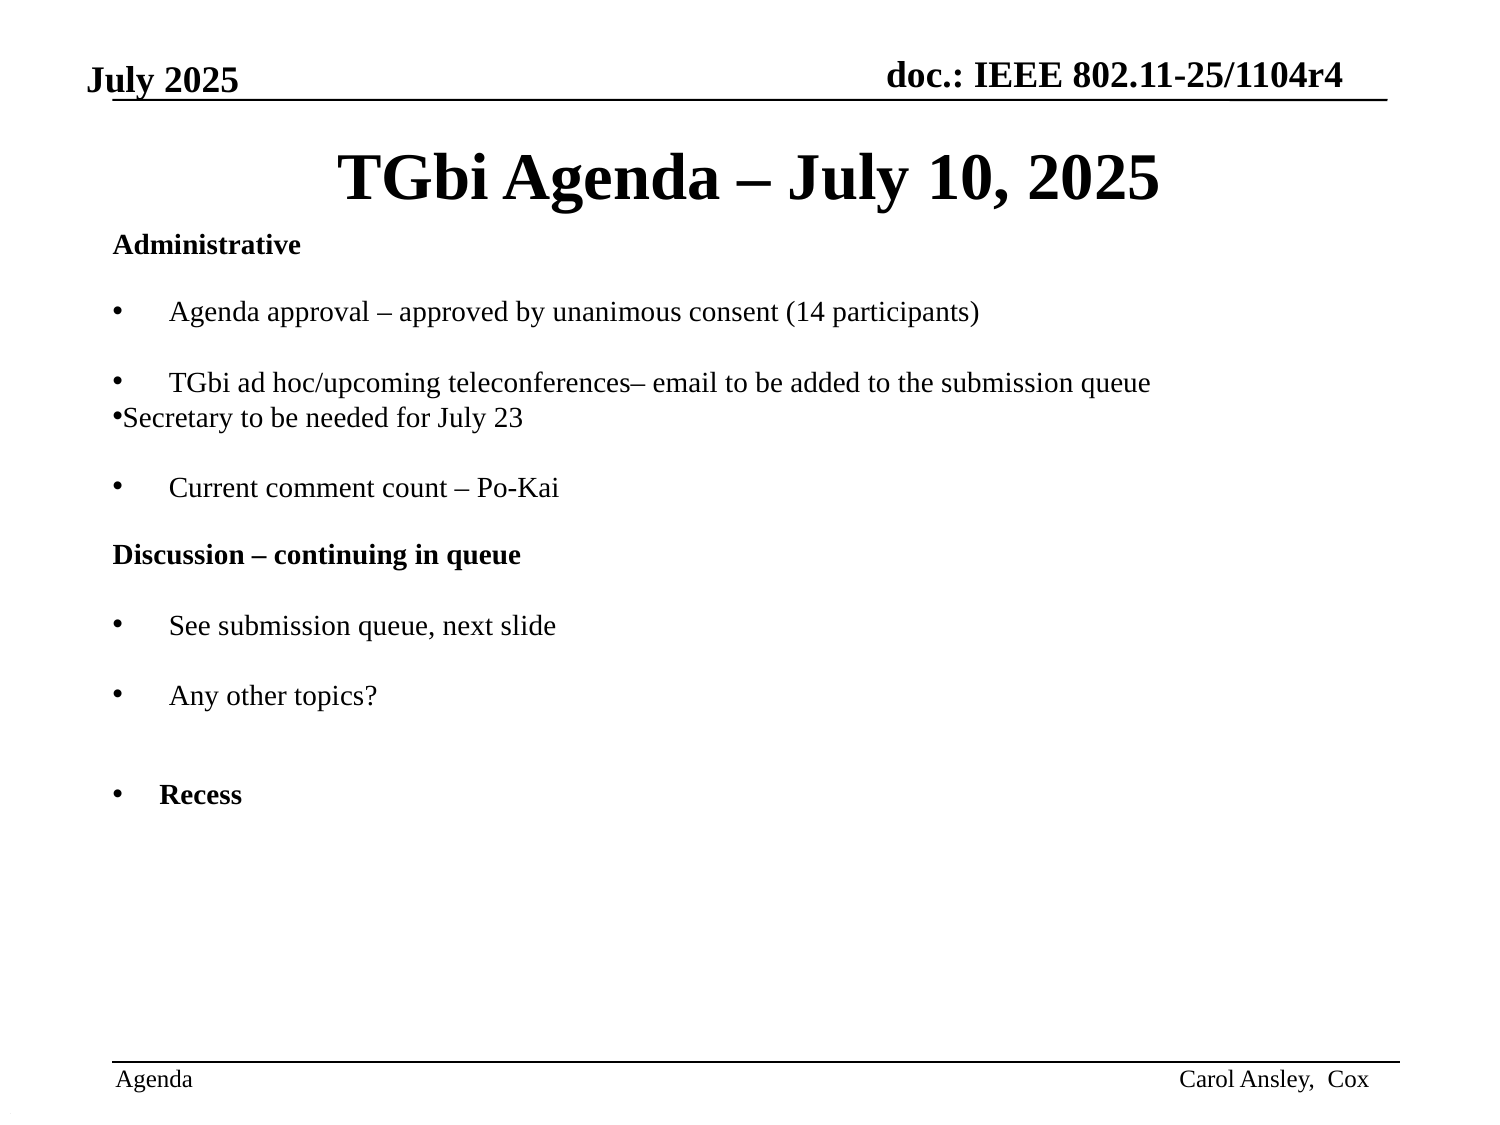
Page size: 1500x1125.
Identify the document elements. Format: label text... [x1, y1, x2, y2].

title TGbi Agenda – July 10, 2025 [111, 124, 1388, 231]
list Administrative Agenda approval – approved by unanimous consent (14 participants) TGbi ad hoc/upcoming teleconferences– email to be added to the submission queue Secretary to be needed for July 23 Current comment count – Po-Kai Discussion – continuing in queue See submission queue, next slide Any other topics? Recess [111, 231, 1435, 1043]
